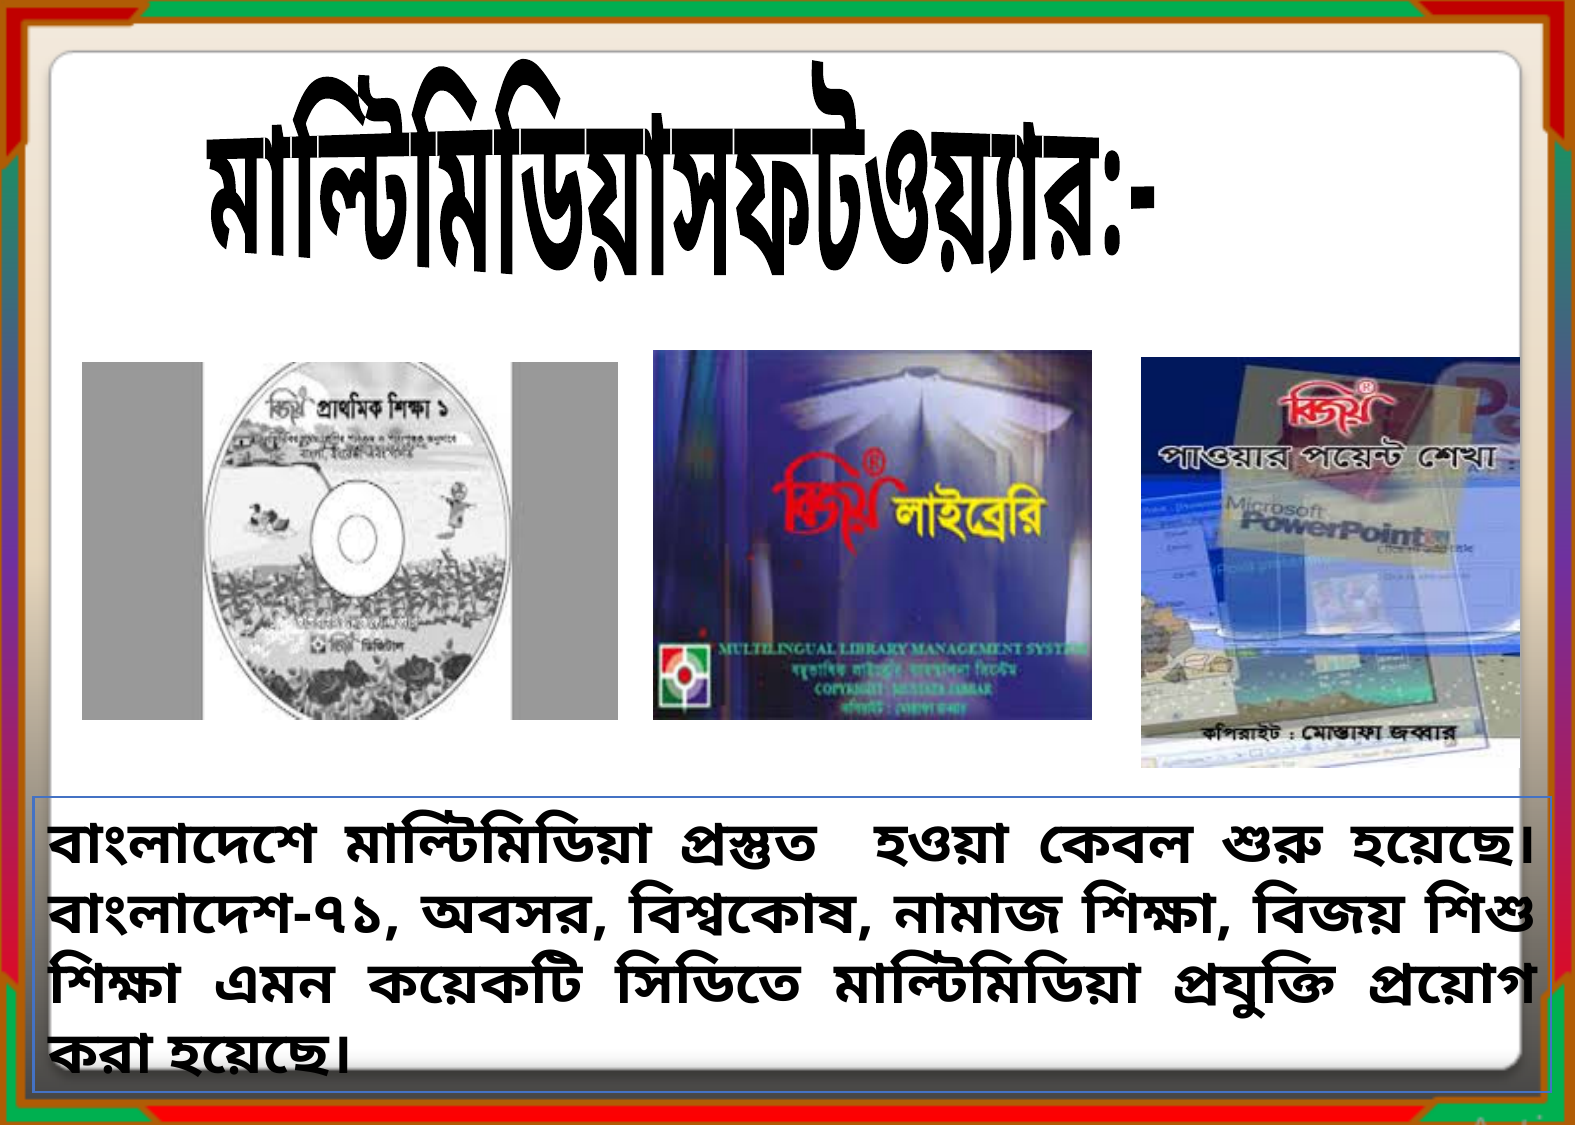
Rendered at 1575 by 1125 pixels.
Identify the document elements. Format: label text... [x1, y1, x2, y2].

picture [653, 350, 1092, 720]
picture [82, 362, 618, 720]
picture [1141, 357, 1520, 768]
text_box বাংলাদেশে মাল্টিমিডিয়া প্রস্তুত হওয়া কেবল শুরু হয়েছে। বাংলাদেশ-৭১, অবসর, বিশ্বকোষ, নামাজ শিক্ষা, বিজয় শিশু শিক্ষা এমন কয়েকটি সিডিতে মাল্টিমিডিয়া প্রযুক্তি প্রয়োগ করা হয়েছে। [32, 796, 1552, 1093]
